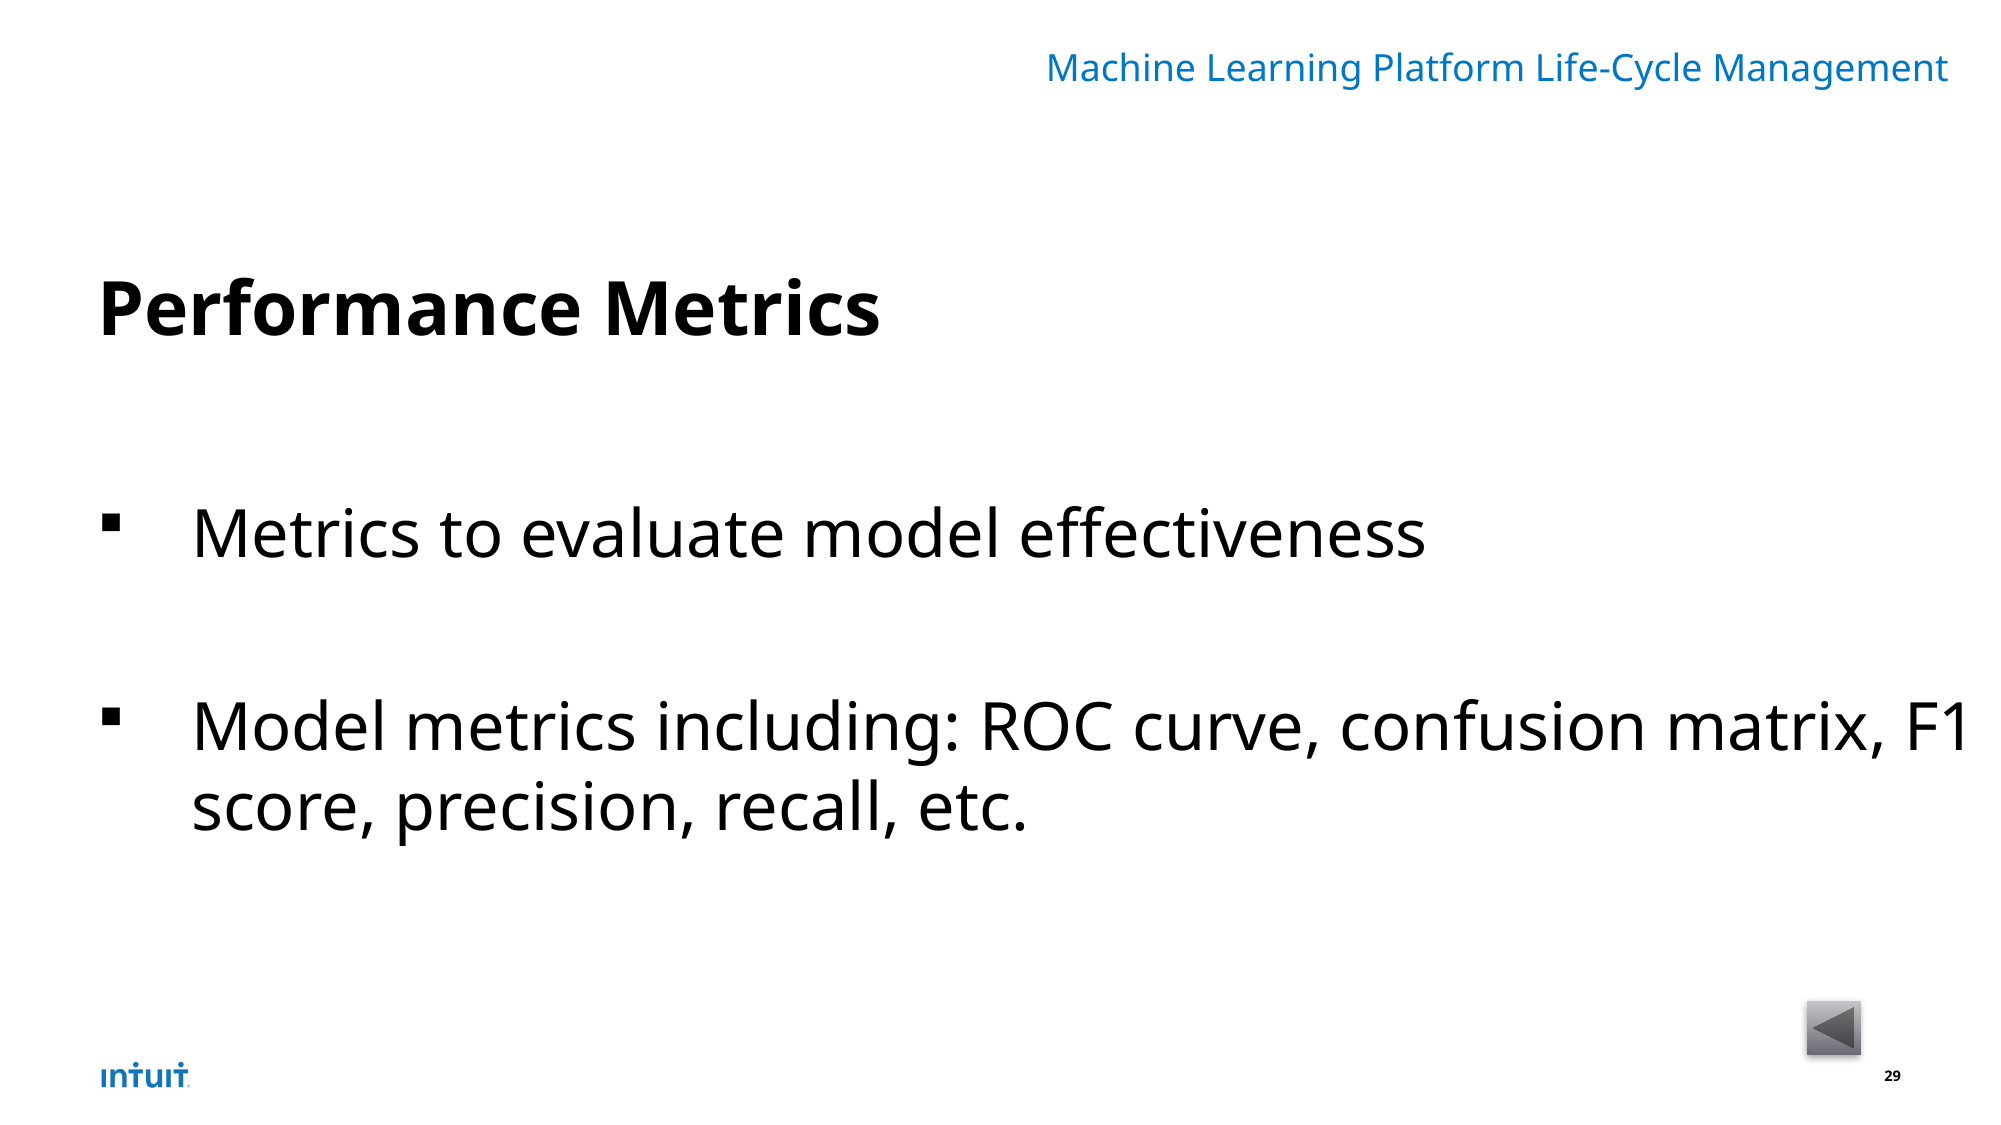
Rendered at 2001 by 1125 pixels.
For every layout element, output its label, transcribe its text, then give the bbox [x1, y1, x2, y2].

text_box Performance Metrics [82, 252, 1905, 483]
text_box [1806, 1000, 1862, 1056]
text_box Metrics to evaluate model effectiveness Model metrics including: ROC curve, confusion matrix, F1 score, precision, recall, etc. [82, 482, 2000, 975]
text_box Machine Learning Platform Life-Cycle Management [1031, 36, 1965, 96]
